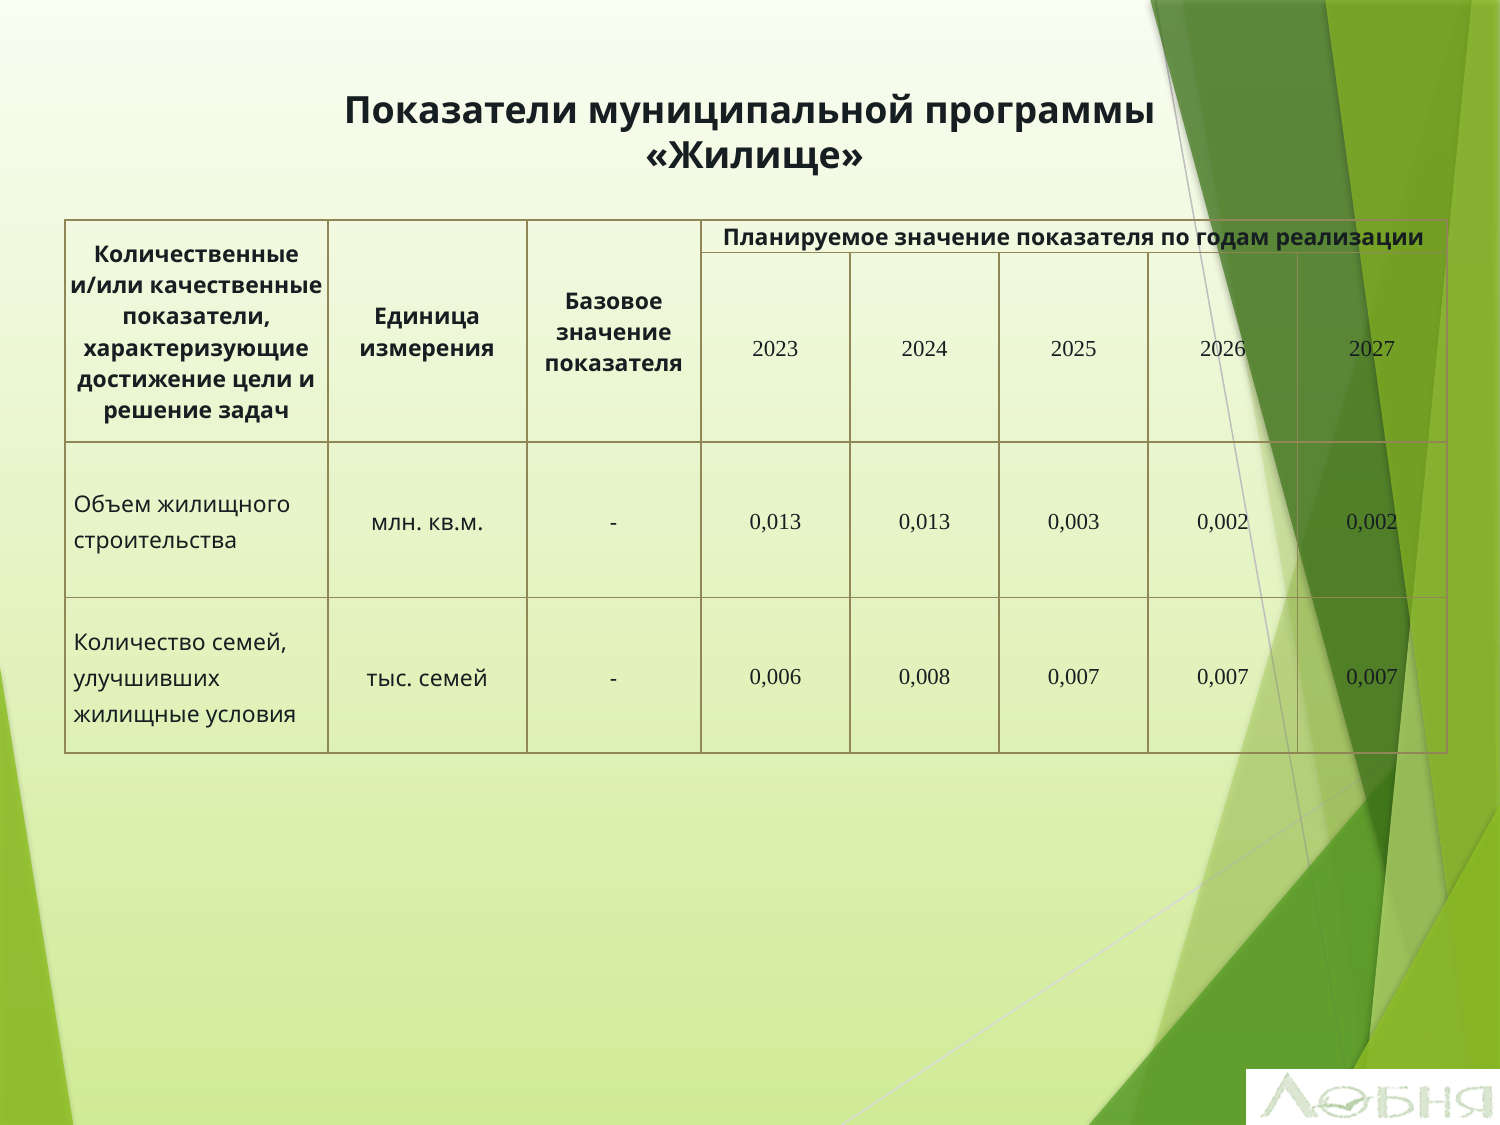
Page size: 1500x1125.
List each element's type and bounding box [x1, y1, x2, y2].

title [230, 78, 1270, 173]
table_cell [329, 443, 526, 597]
picture [1245, 1069, 1500, 1125]
table_cell [66, 443, 327, 597]
table_cell [702, 598, 849, 752]
table_cell [1298, 598, 1446, 752]
table_cell [1149, 443, 1297, 597]
table_cell [528, 443, 700, 597]
table_header [66, 221, 327, 441]
table_header [528, 221, 700, 441]
table_cell [1149, 598, 1297, 752]
table_cell [1298, 253, 1446, 441]
table_cell [528, 598, 700, 752]
table_cell [1000, 598, 1147, 752]
table_cell [702, 443, 849, 597]
table_cell [851, 598, 998, 752]
table_cell [1149, 253, 1297, 441]
table_cell [1298, 443, 1446, 597]
table_header [702, 221, 1446, 252]
table_cell [851, 253, 998, 441]
table_header [329, 221, 526, 441]
table_cell [702, 253, 849, 441]
table_cell [1000, 253, 1147, 441]
table_cell [66, 598, 327, 752]
table_cell [1000, 443, 1147, 597]
table_cell [851, 443, 998, 597]
table_cell [329, 598, 526, 752]
